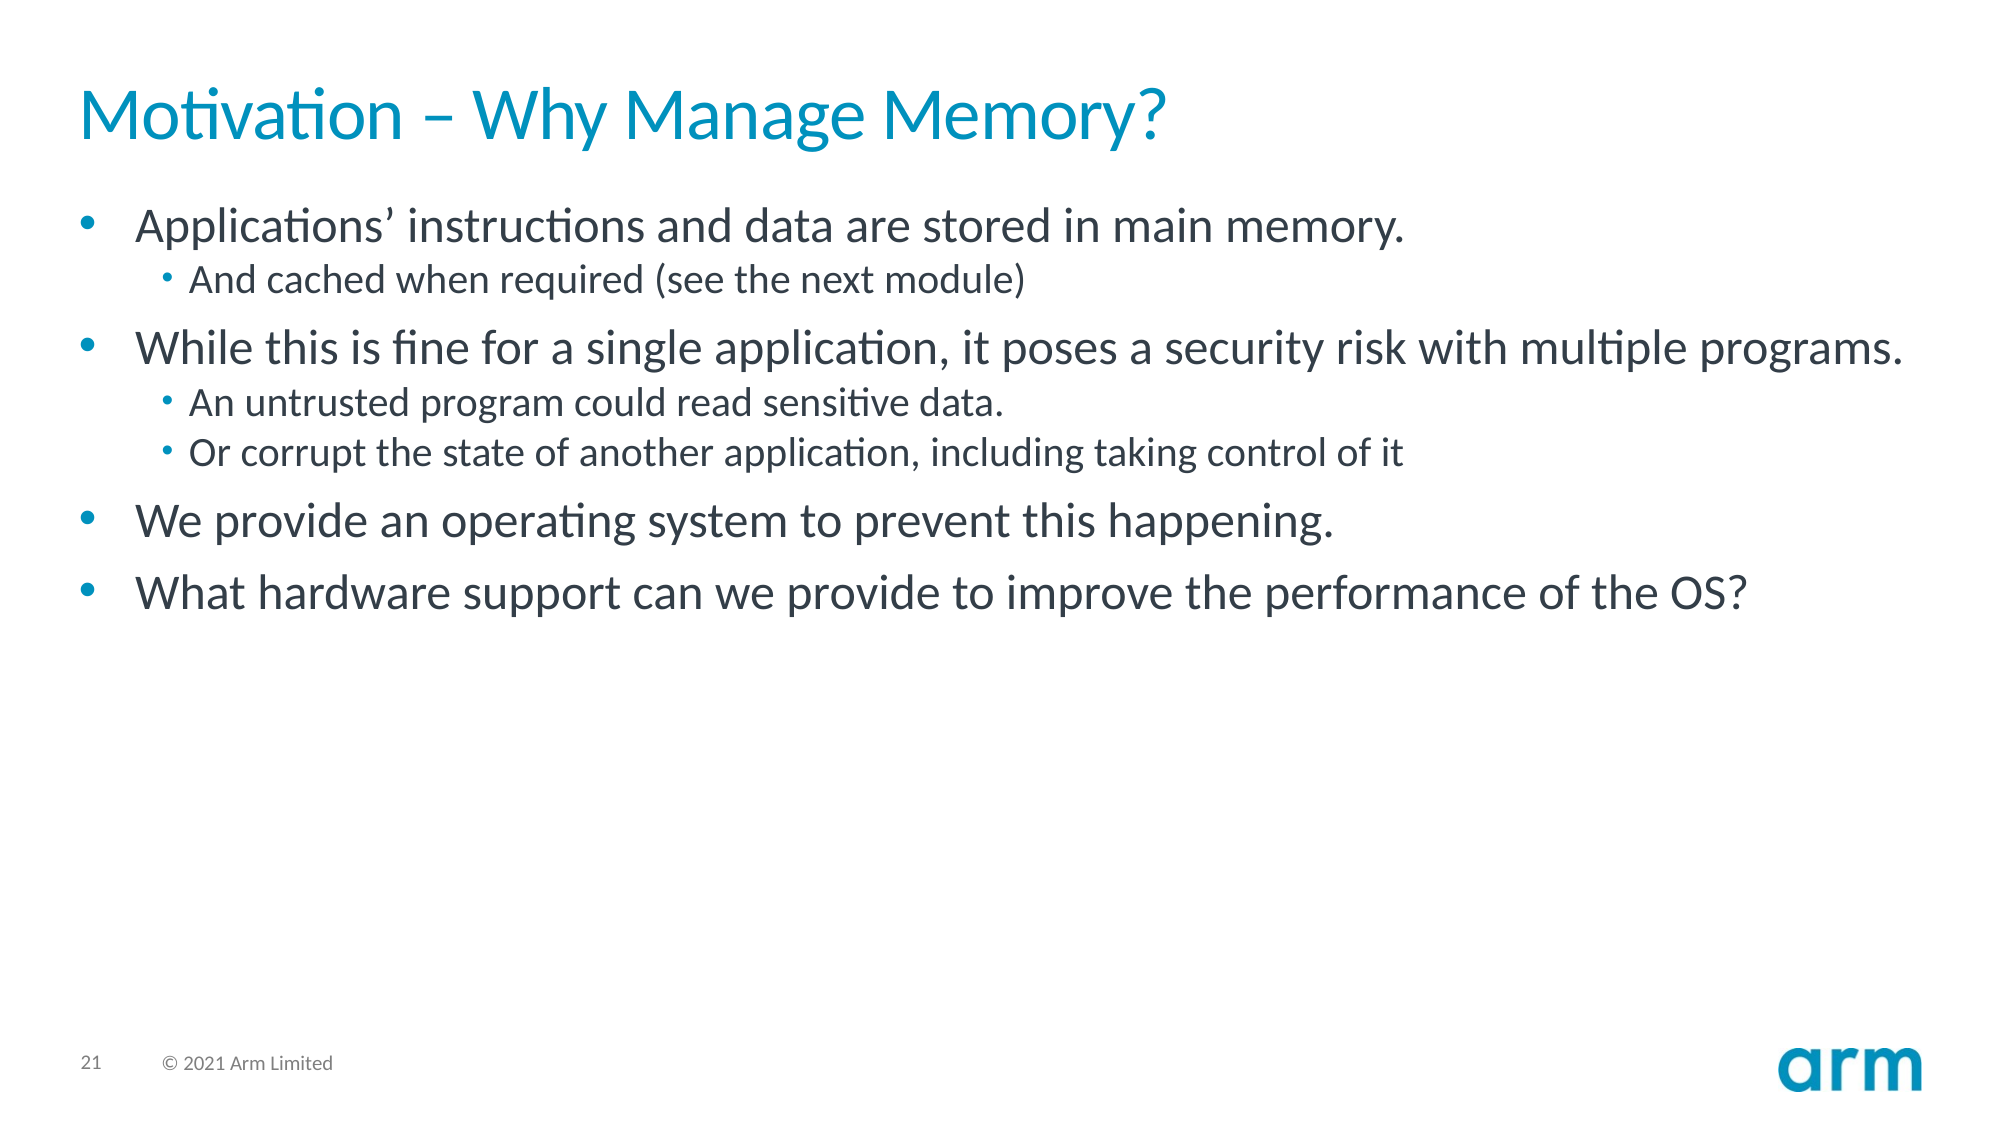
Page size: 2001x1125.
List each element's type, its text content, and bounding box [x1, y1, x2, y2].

picture [1803, 1048, 1922, 1092]
picture [1788, 1056, 1812, 1083]
title Motivation – Why Manage Memory? [78, 78, 1922, 186]
picture [1911, 1048, 1922, 1062]
picture [1889, 1048, 1903, 1053]
list Applications’ instructions and data are stored in main memory. And cached when required (see the next module) While this is fine for a single application, it poses a security risk with multiple programs. An untrusted program could read sensitive data. Or corrupt the state of another application, including taking control of it We provide an operating system to prevent this happening. What hardware support can we provide to improve the performance of the OS? [78, 192, 1922, 1004]
picture [1778, 1048, 1794, 1067]
picture [1778, 1072, 1794, 1092]
